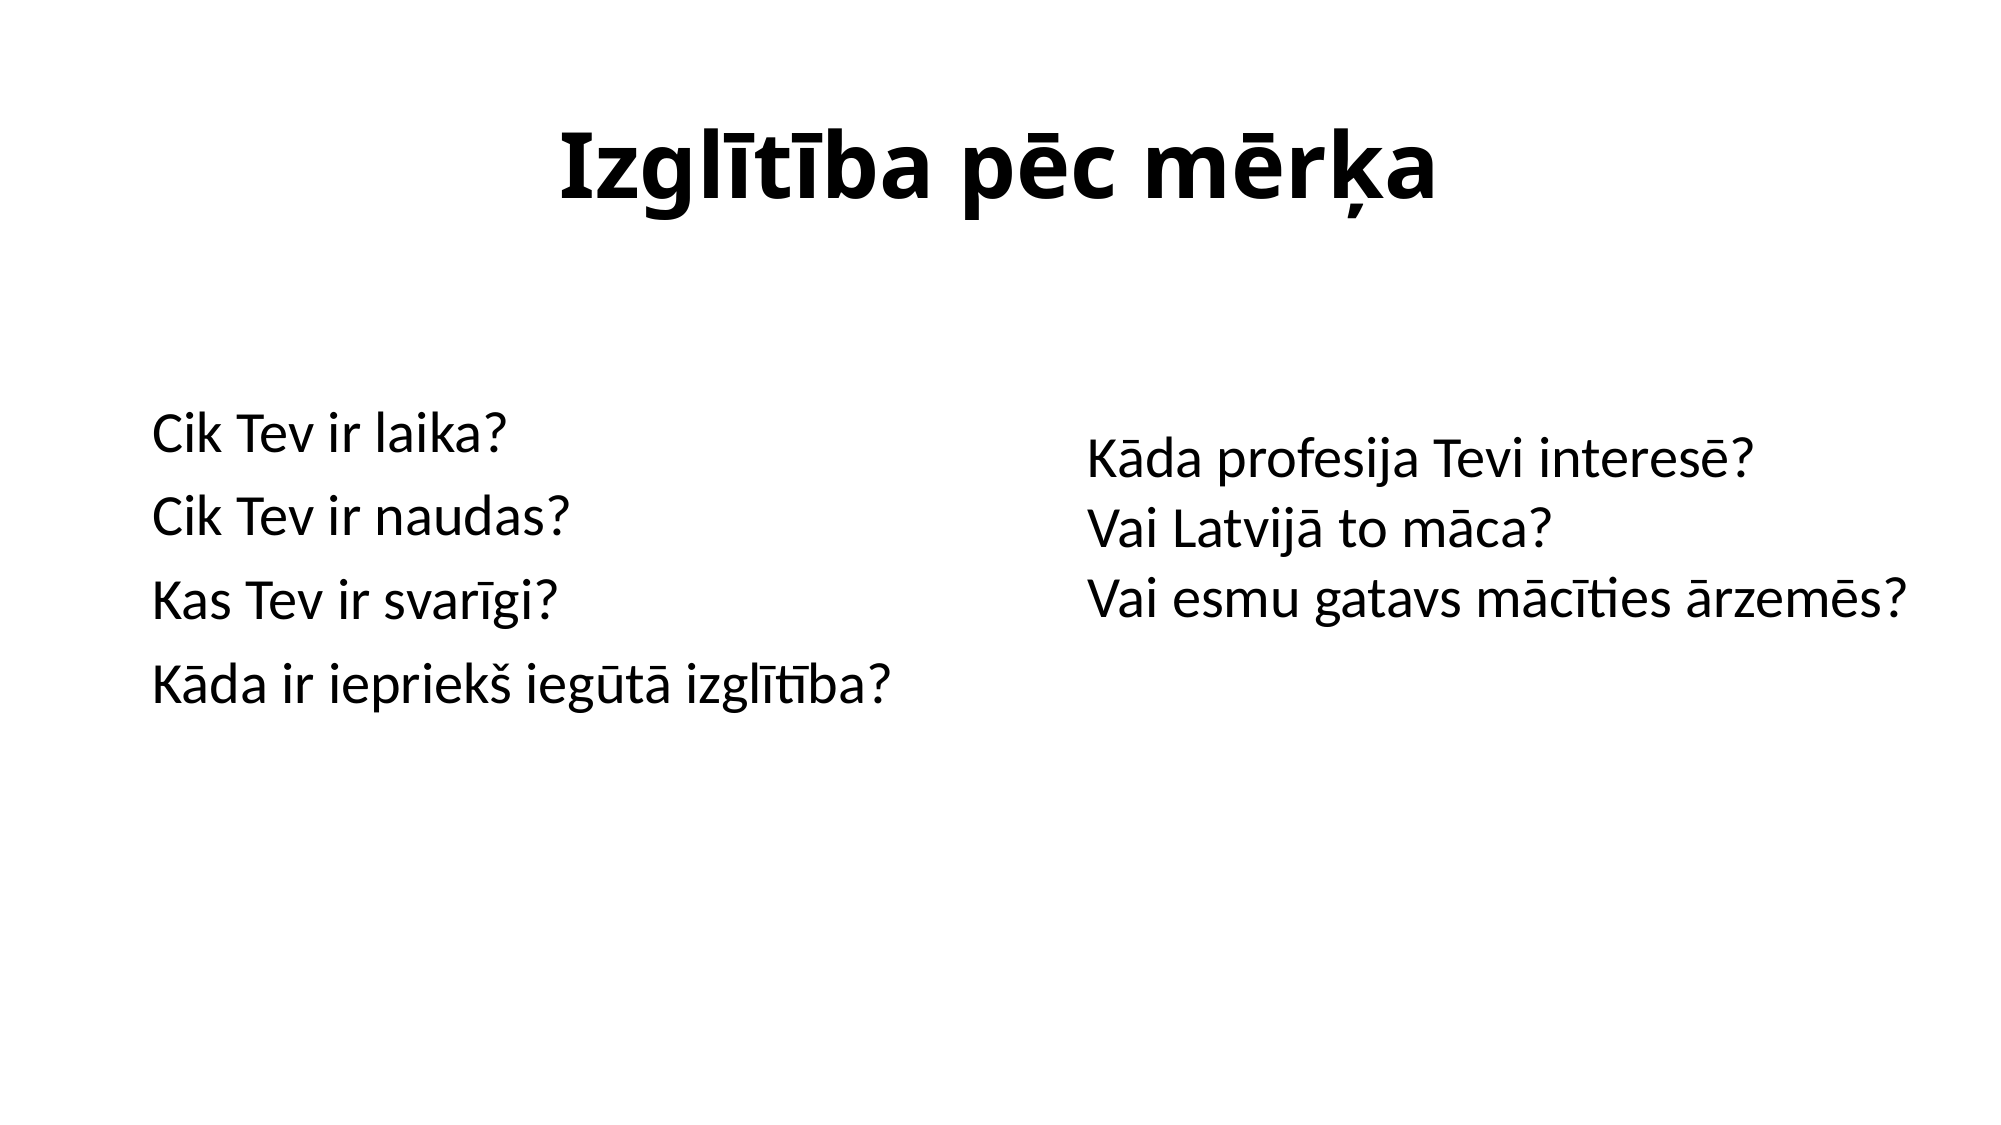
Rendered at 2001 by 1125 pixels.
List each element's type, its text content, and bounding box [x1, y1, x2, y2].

text_box Kāda profesija Tevi interesē? Vai Latvijā to māca? Vai esmu gatavs mācīties ārzemēs? [1073, 411, 1938, 637]
title Izglītība pēc mērķa [137, 59, 1863, 278]
list Cik Tev ir laika? Cik Tev ir naudas? Kas Tev ir svarīgi? Kāda ir iepriekš iegūtā izglītība? [137, 394, 926, 746]
